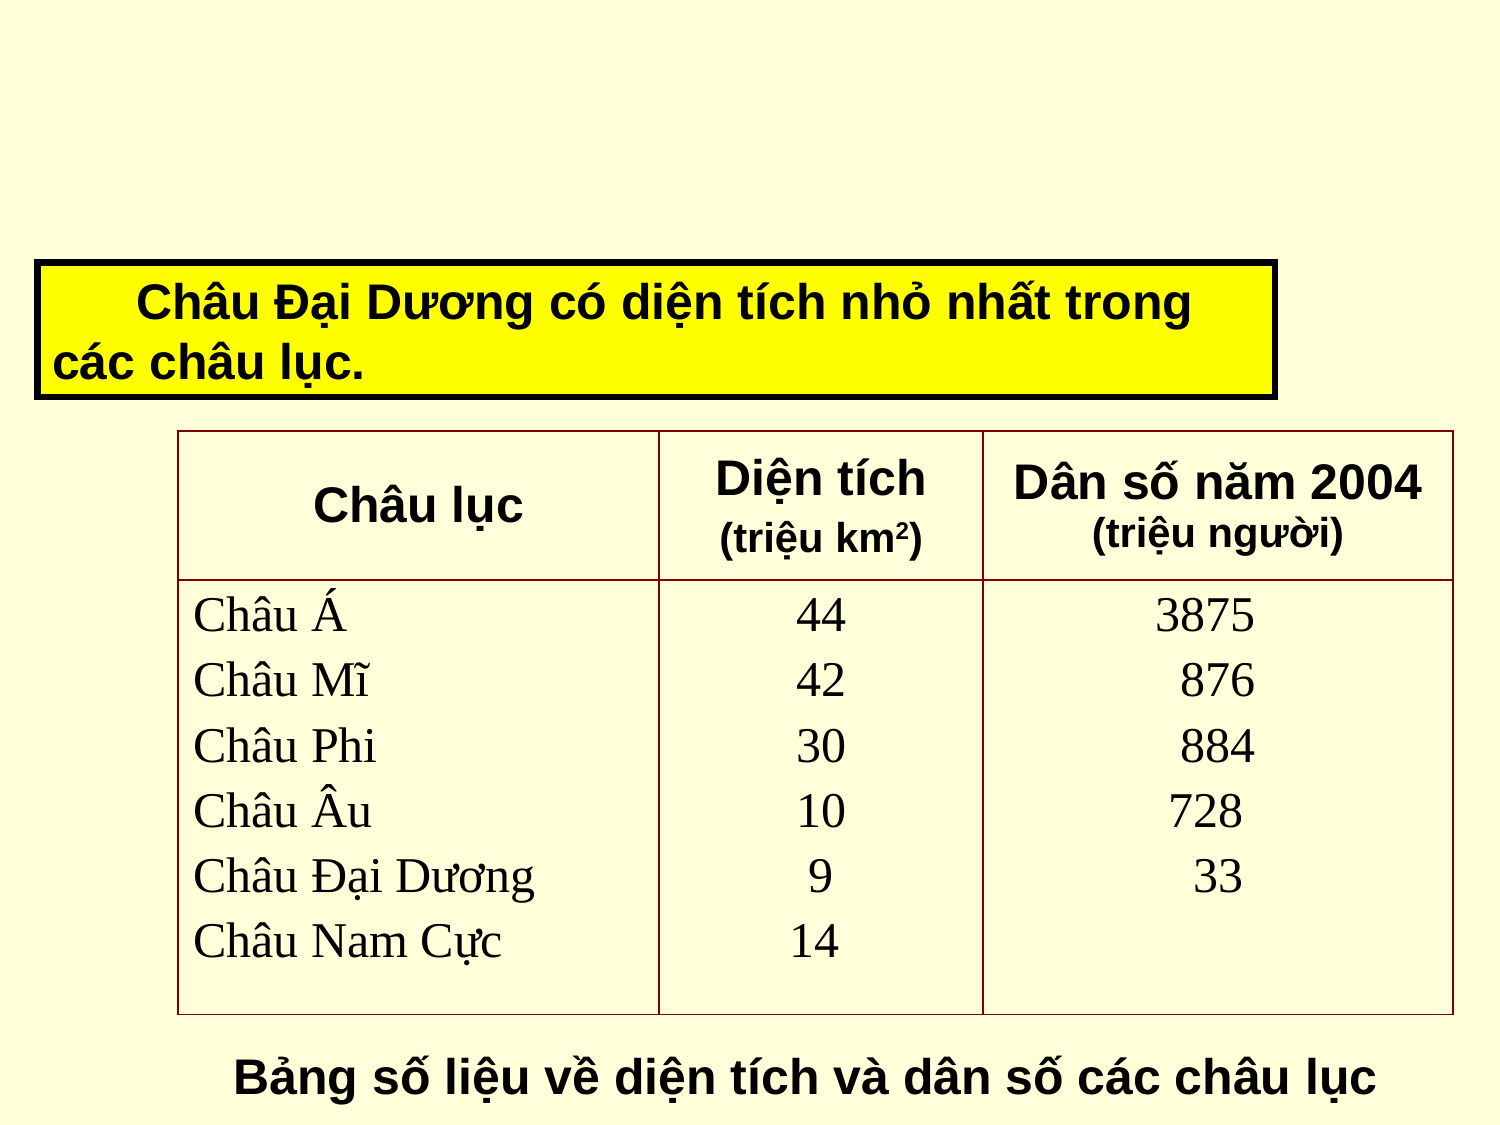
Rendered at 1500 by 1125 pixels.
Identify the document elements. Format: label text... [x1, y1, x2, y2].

table_cell 3875 876 884 728 33 [984, 581, 1452, 1014]
table_header Diện tích (triệu km2) [660, 432, 982, 579]
text_box Châu Đại Dương có diện tích nhỏ nhất trong các châu lục. [729, 262, 1275, 398]
table_header Châu lục [179, 432, 658, 579]
text_box Bảng số liệu về diện tích và dân số các châu lục [187, 1037, 1425, 1113]
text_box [37, 249, 726, 401]
table_cell Châu Á Châu Mĩ Châu Phi Châu Âu Châu Đại Dương Châu Nam Cực [179, 581, 658, 1014]
table_header Dân số năm 2004 (triệu người) [984, 432, 1452, 579]
table_cell 44 42 30 10 9 14 [660, 581, 982, 1014]
